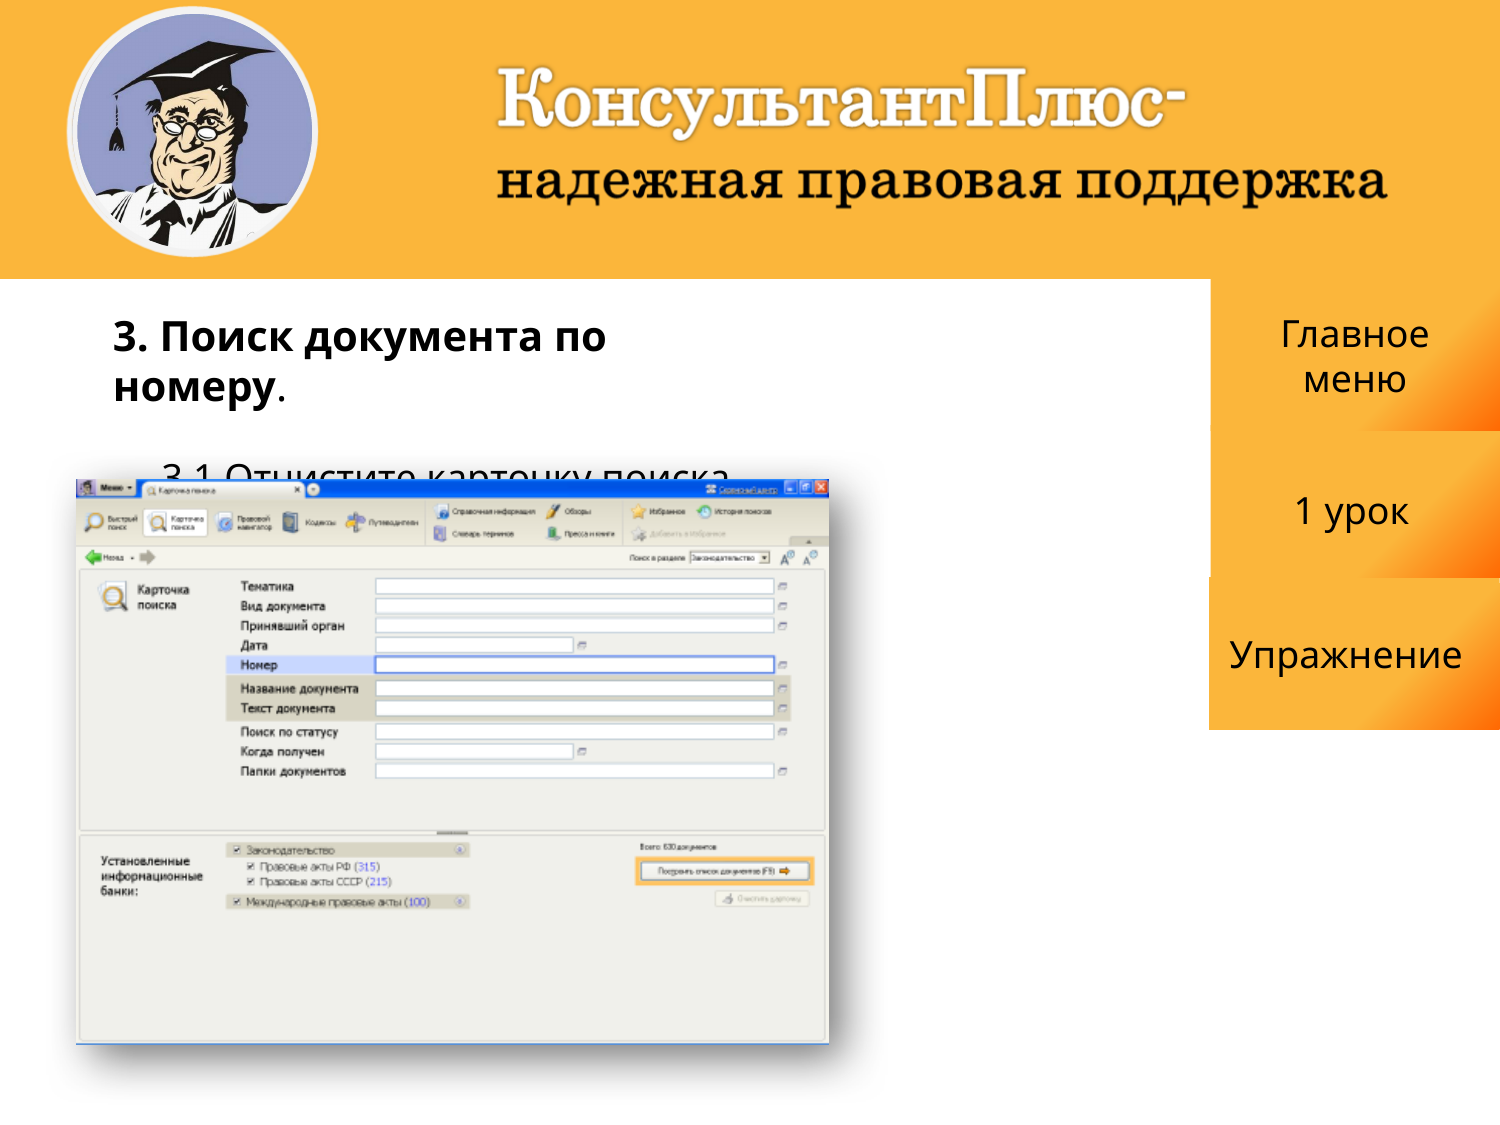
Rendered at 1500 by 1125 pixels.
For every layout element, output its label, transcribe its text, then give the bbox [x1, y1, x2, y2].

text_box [1208, 577, 1500, 730]
picture [75, 479, 830, 1045]
text_box [1209, 432, 1500, 576]
text_box Упражнение [98, 471, 807, 479]
picture [0, 0, 1500, 279]
text_box 3. Поиск документа по номеру. 3.1 Отчистите карточку поиска. [98, 302, 807, 466]
text_box Главное меню [1248, 302, 1462, 408]
text_box 1 урок [1278, 479, 1500, 540]
text_box [1209, 288, 1500, 432]
